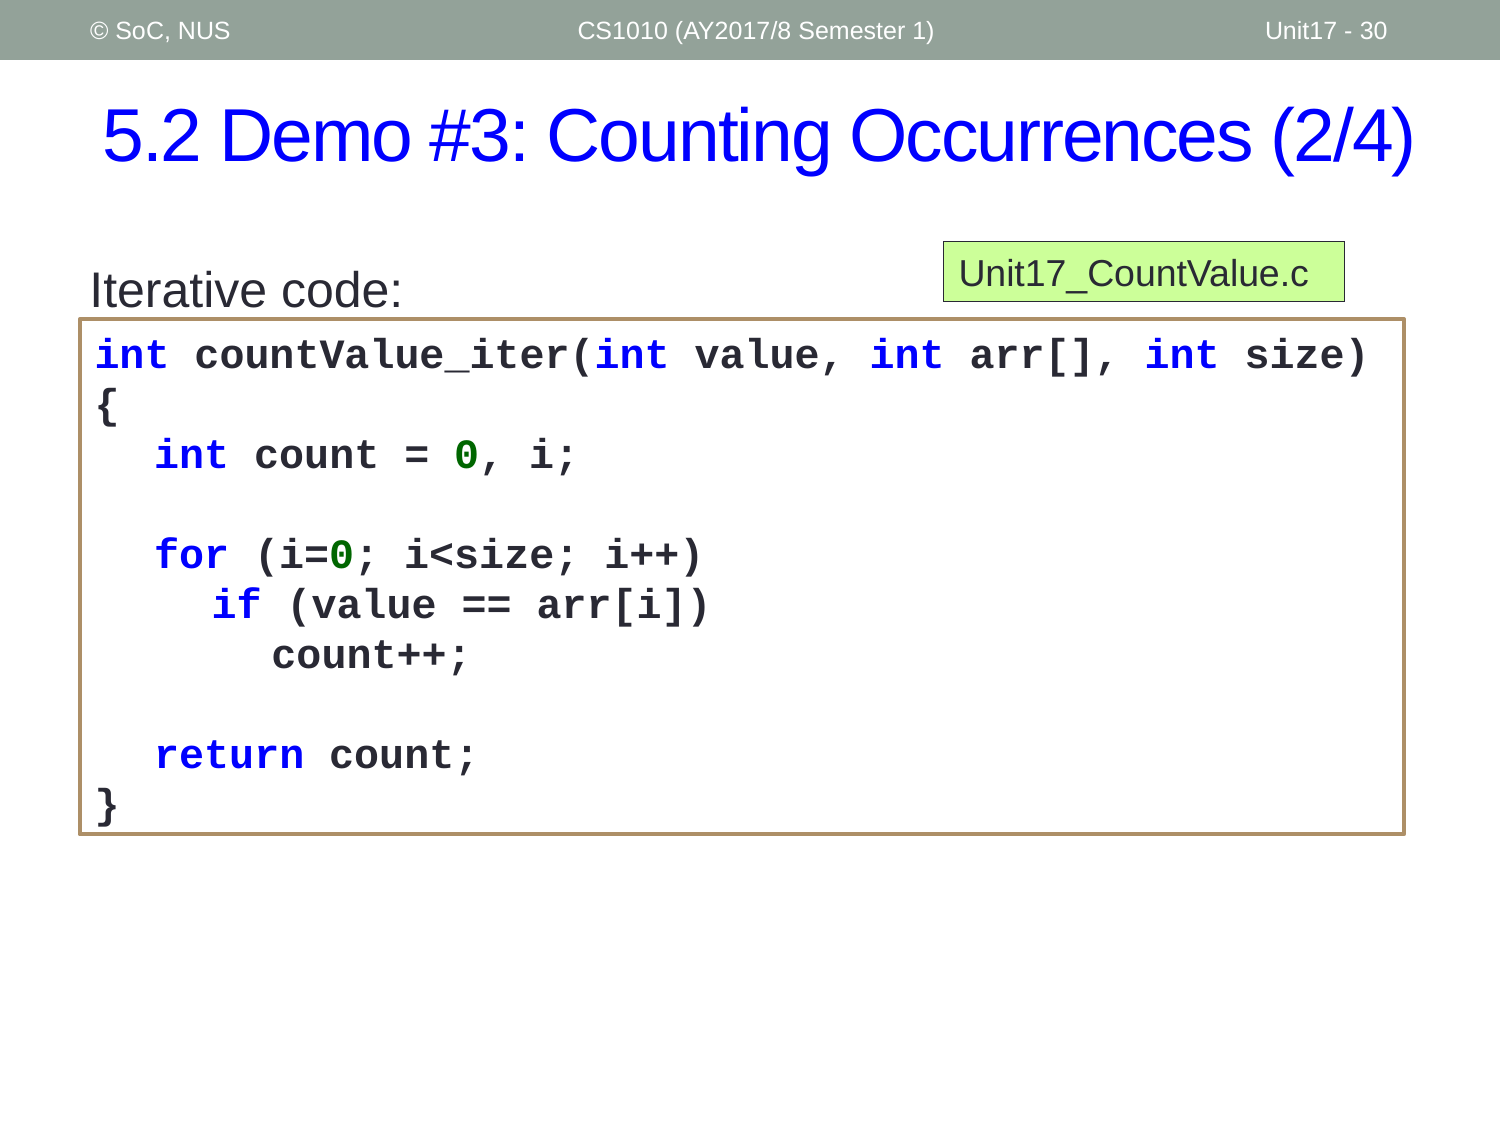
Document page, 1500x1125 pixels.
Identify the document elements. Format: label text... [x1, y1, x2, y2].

text_box int countValue_iter(int value, int arr[], int size) { int count = 0, i; for (i=0; i<size; i++) if (value == arr[i]) count++; return count; } [78, 317, 1406, 836]
text_box Unit17_CountValue.c [943, 241, 1345, 302]
footer CS1010 (AY2017/8 Semester 1) [562, 3, 1238, 57]
slide_number © SoC, NUS [75, 3, 550, 57]
text_box Iterative code: [74, 250, 441, 326]
slide_number Unit17 - 30 [1250, 3, 1425, 57]
title 5.2 Demo #3: Counting Occurrences (2/4) [87, 62, 1463, 200]
